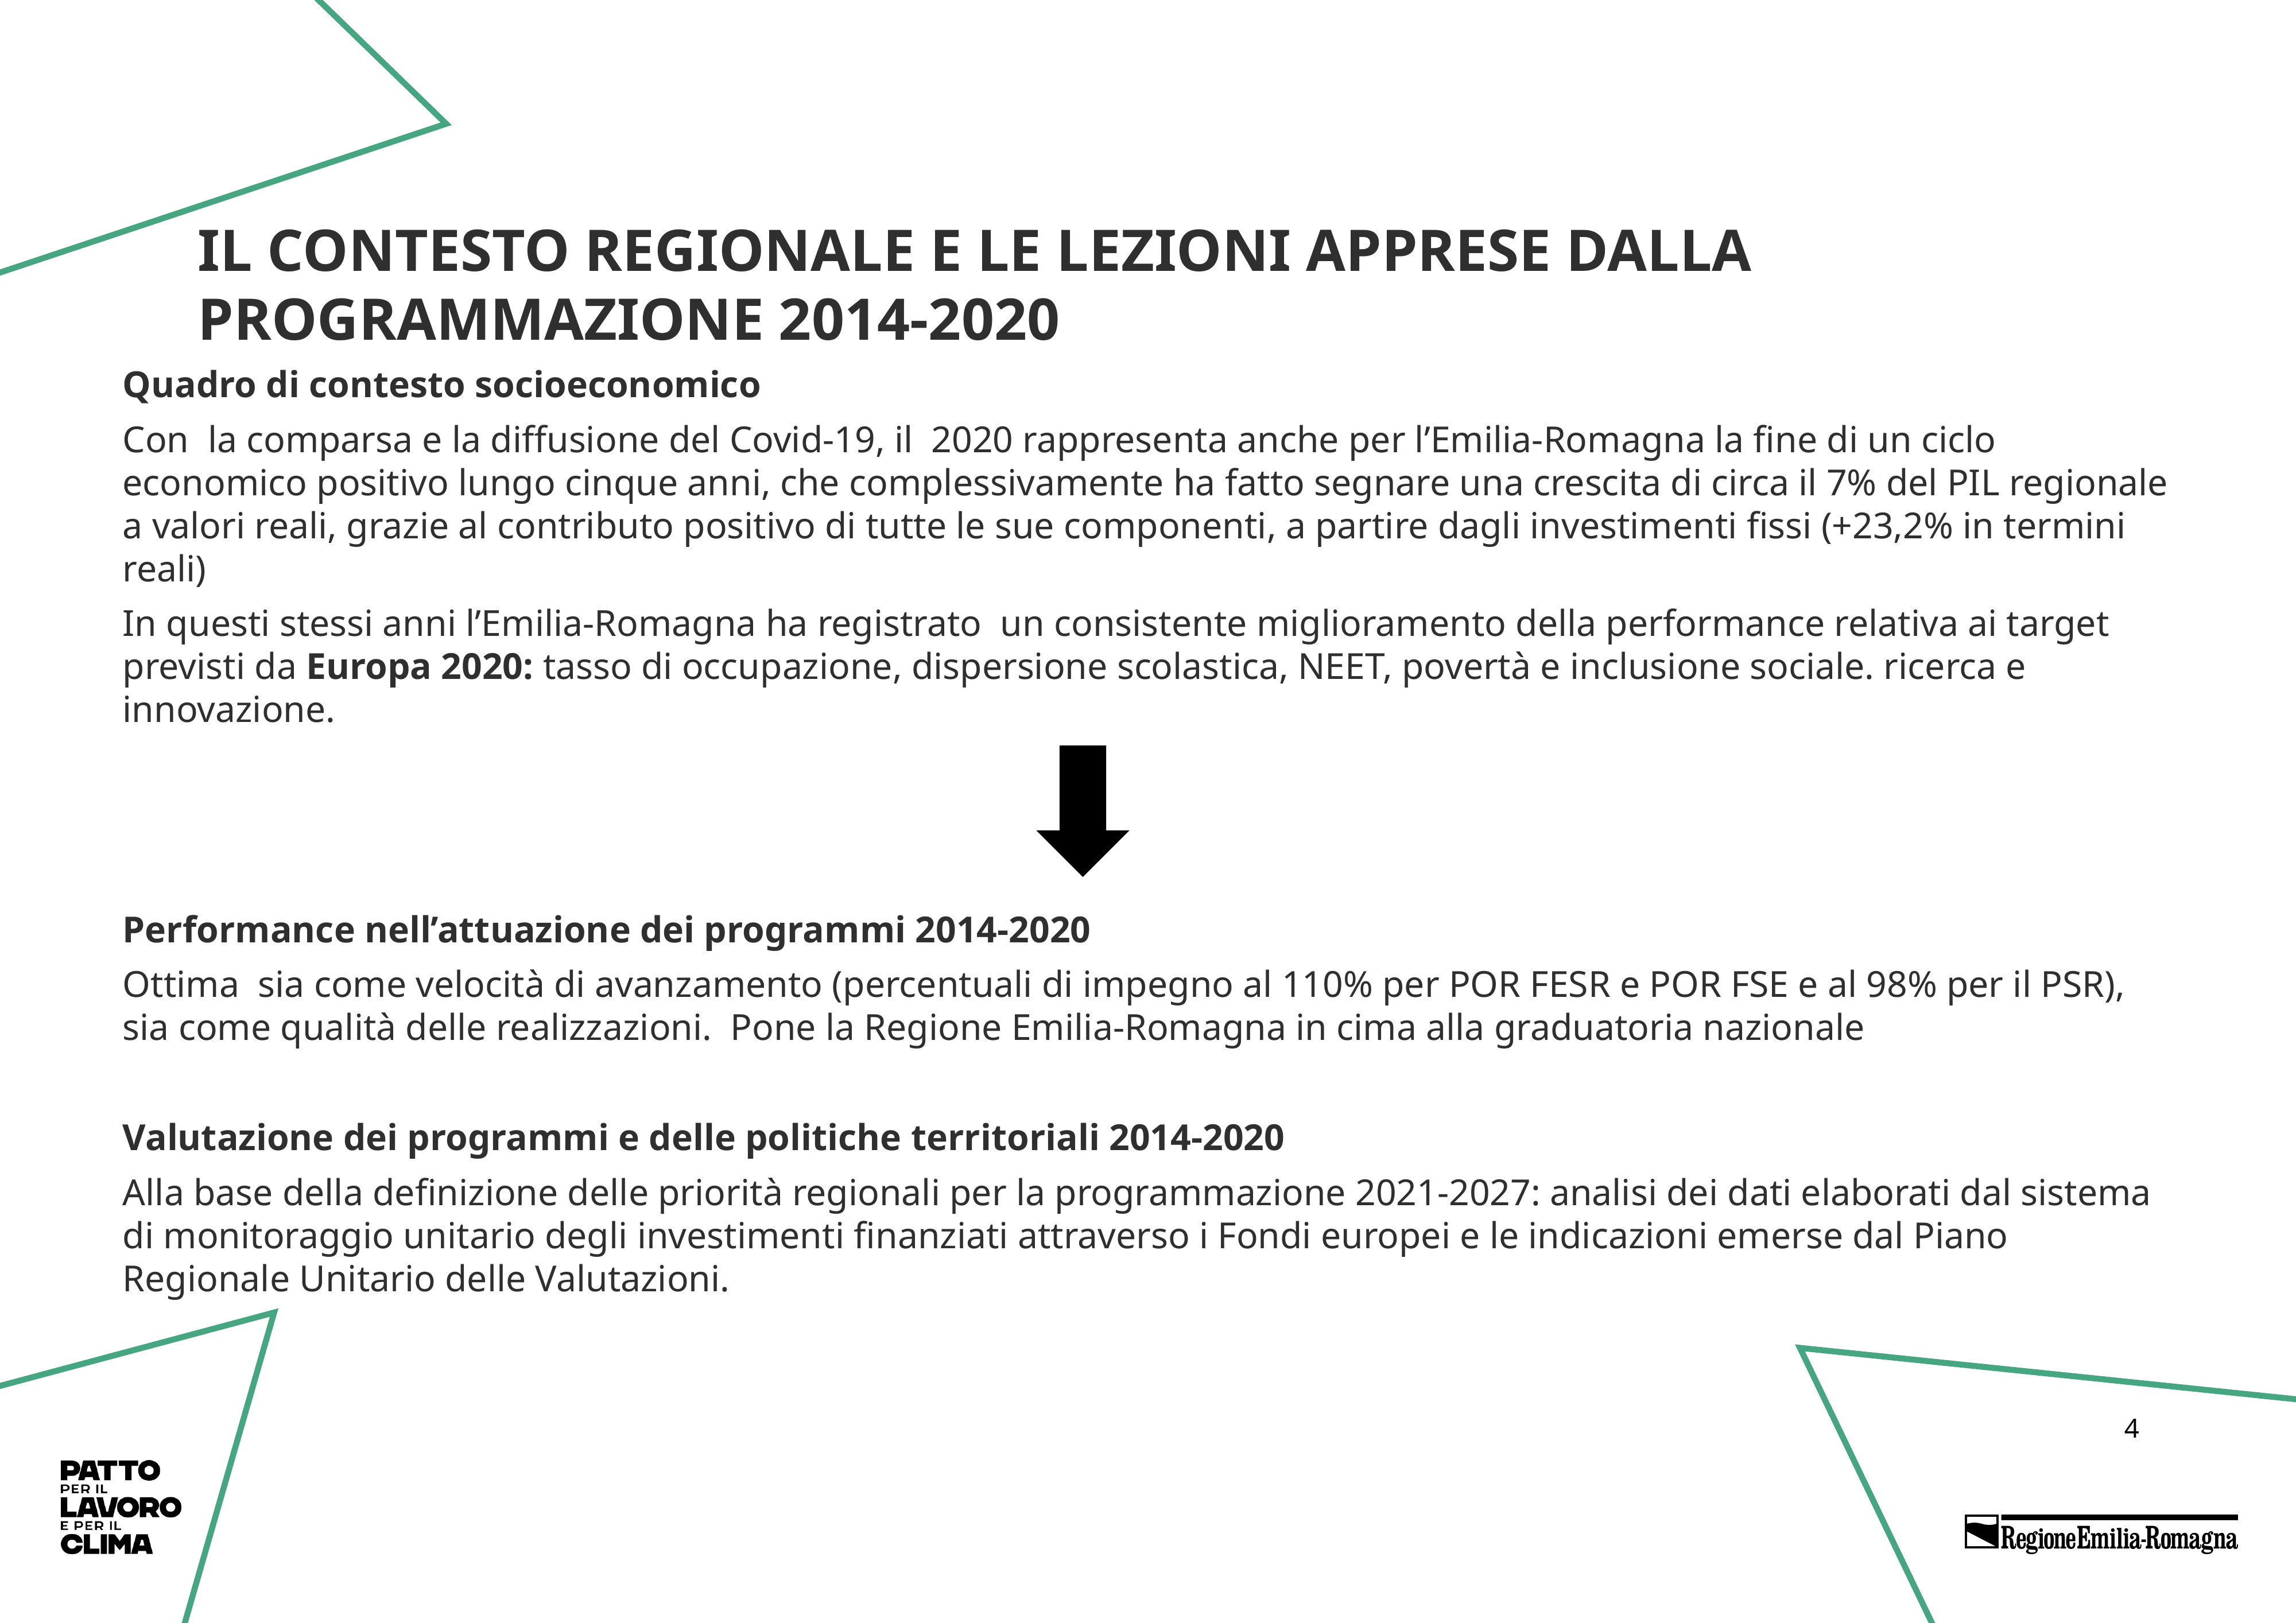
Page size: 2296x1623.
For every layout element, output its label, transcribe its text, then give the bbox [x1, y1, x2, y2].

text_box [0, 1313, 274, 1623]
text_box [1036, 745, 1130, 877]
slide_number 4 [2111, 1411, 2152, 1453]
picture [61, 1459, 181, 1554]
text_box [0, 0, 447, 273]
text_box [1799, 1348, 2296, 1623]
picture [1965, 1514, 2238, 1554]
text_box Quadro di contesto socioeconomico Con la comparsa e la diffusione del Covid-19, il 2020 rappresenta anche per l’Emilia-Romagna la fine di un ciclo economico positivo lungo cinque anni, che complessivamente ha fatto segnare una crescita di circa il 7% del PIL regionale a valori reali, grazie al contributo positivo di tutte le sue componenti, a partire dagli investimenti fissi (+23,2% in termini reali) In questi stessi anni l’Emilia-Romagna ha registrato un consistente miglioramento della performance relativa ai target previsti da Europa 2020: tasso di occupazione, dispersione scolastica, NEET, povertà e inclusione sociale. ricerca e innovazione. Performance nell’attuazione dei programmi 2014-2020 Ottima sia come velocità di avanzamento (percentuali di impegno al 110% per POR FESR e POR FSE e al 98% per il PSR), sia come qualità delle realizzazioni. Pone la Regione Emilia-Romagna in cima alla graduatoria nazionale Valutazione dei programmi e delle politiche territoriali 2014-2020 Alla base della definizione delle priorità regionali per la programmazione 2021-2027: analisi dei dati elaborati dal sistema di monitoraggio unitario degli investimenti finanziati attraverso i Fondi europei e le indicazioni emerse dal Piano Regionale Unitario delle Valutazioni. [118, 356, 2177, 1303]
text_box IL CONTESTO REGIONALE E LE LEZIONI APPRESE DALLA PROGRAMMAZIONE 2014-2020 [193, 208, 2194, 356]
